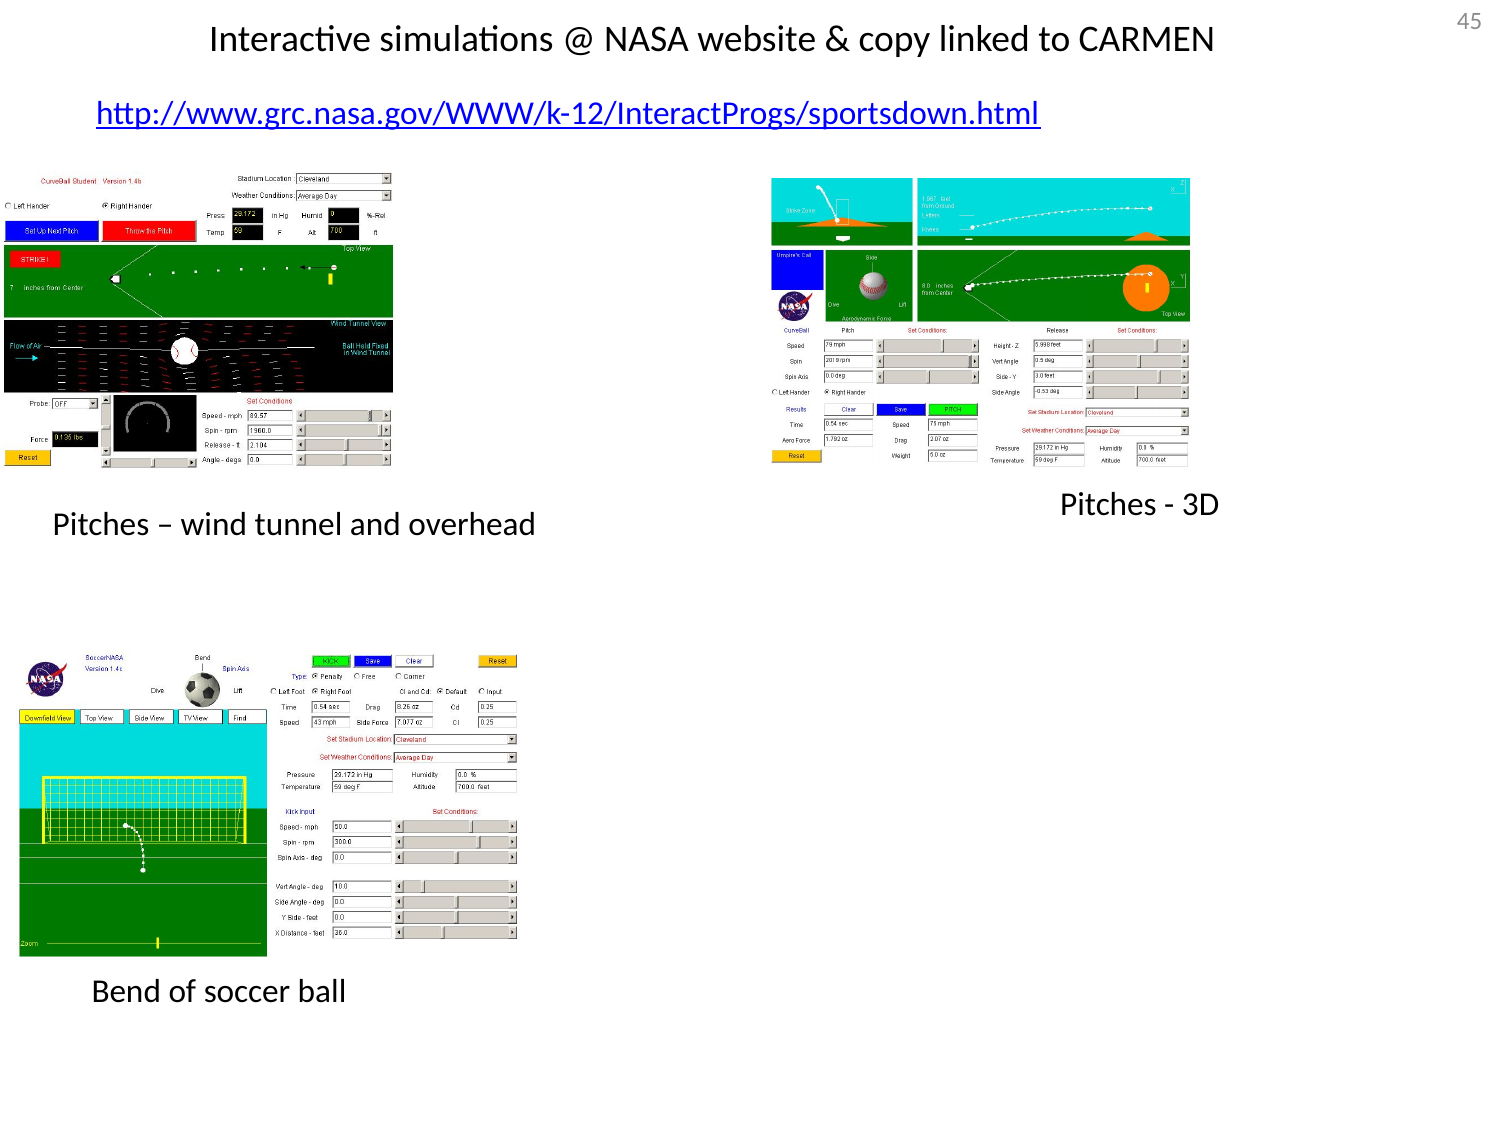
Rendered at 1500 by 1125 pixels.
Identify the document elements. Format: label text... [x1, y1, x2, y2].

text_box Pitches – wind tunnel and overhead [37, 495, 552, 550]
title Interactive simulations @ NASA website & copy linked to CARMEN [0, 5, 1425, 69]
slide_number 156 [1299, 3, 1498, 36]
picture [771, 177, 1191, 468]
text_box Pitches - 3D [1045, 474, 1235, 529]
text_box Bend of soccer ball [76, 965, 362, 1017]
picture [0, 170, 396, 471]
text_box http://www.grc.nasa.gov/WWW/k-12/InteractProgs/sportsdown.html [81, 83, 1056, 139]
picture [16, 650, 520, 957]
